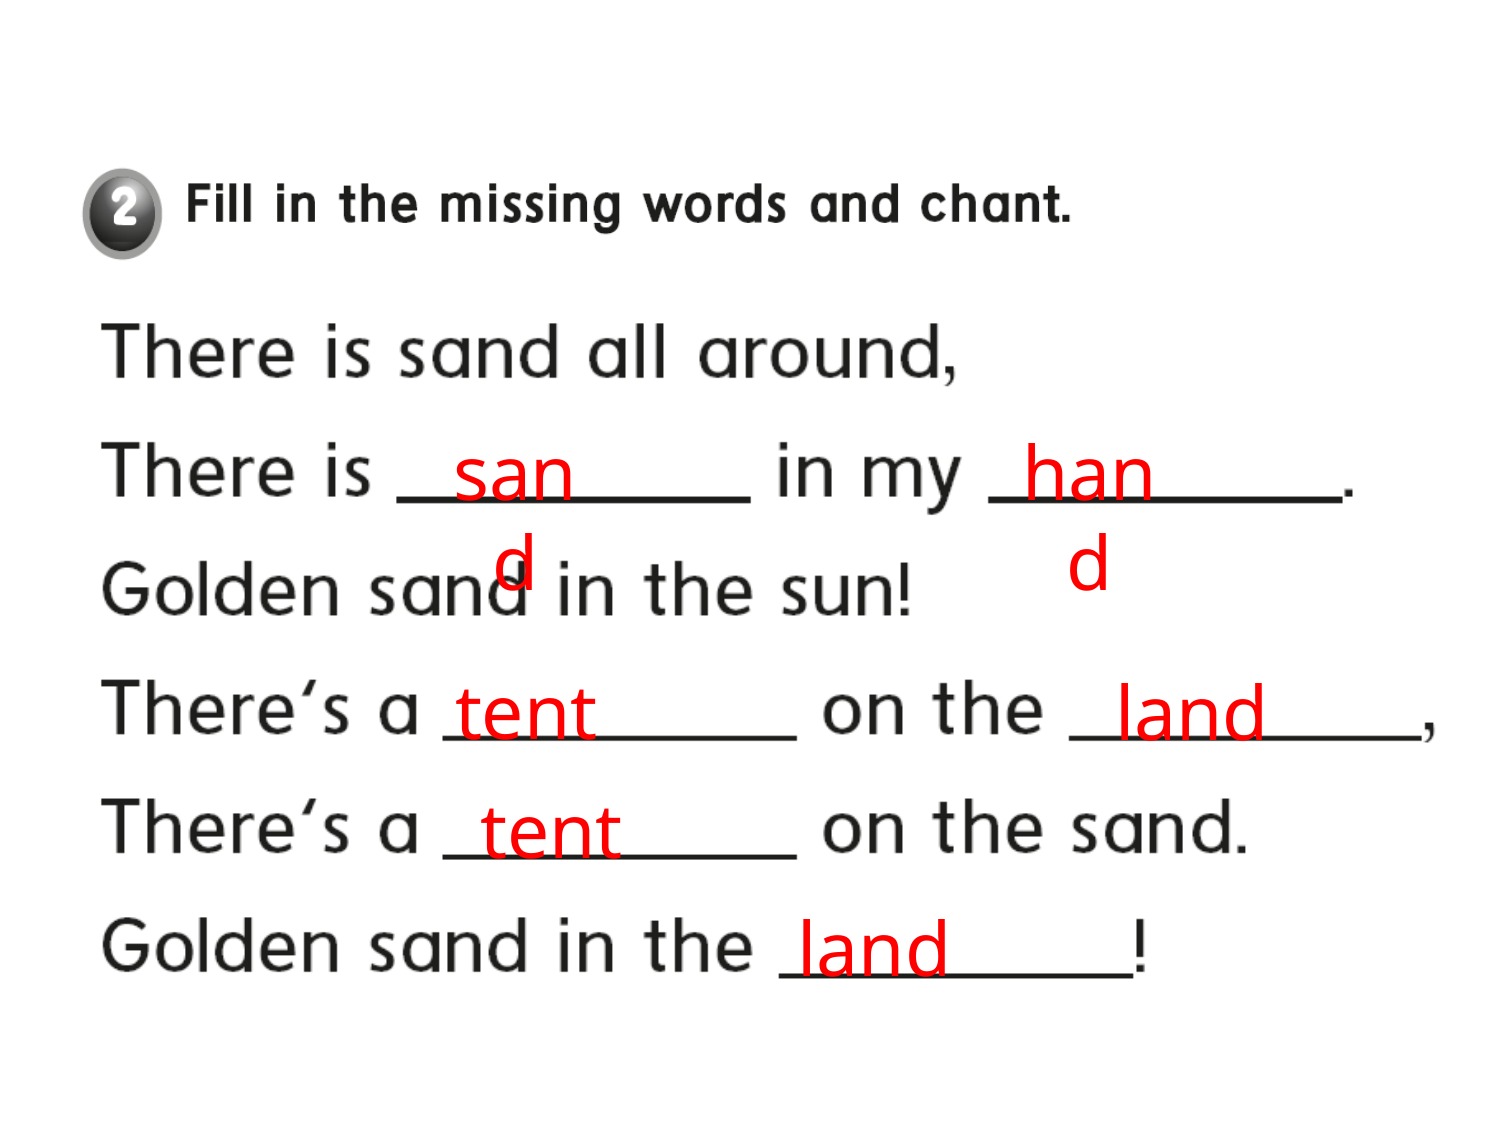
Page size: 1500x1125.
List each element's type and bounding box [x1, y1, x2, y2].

picture [54, 162, 1088, 267]
picture [34, 289, 1455, 1020]
